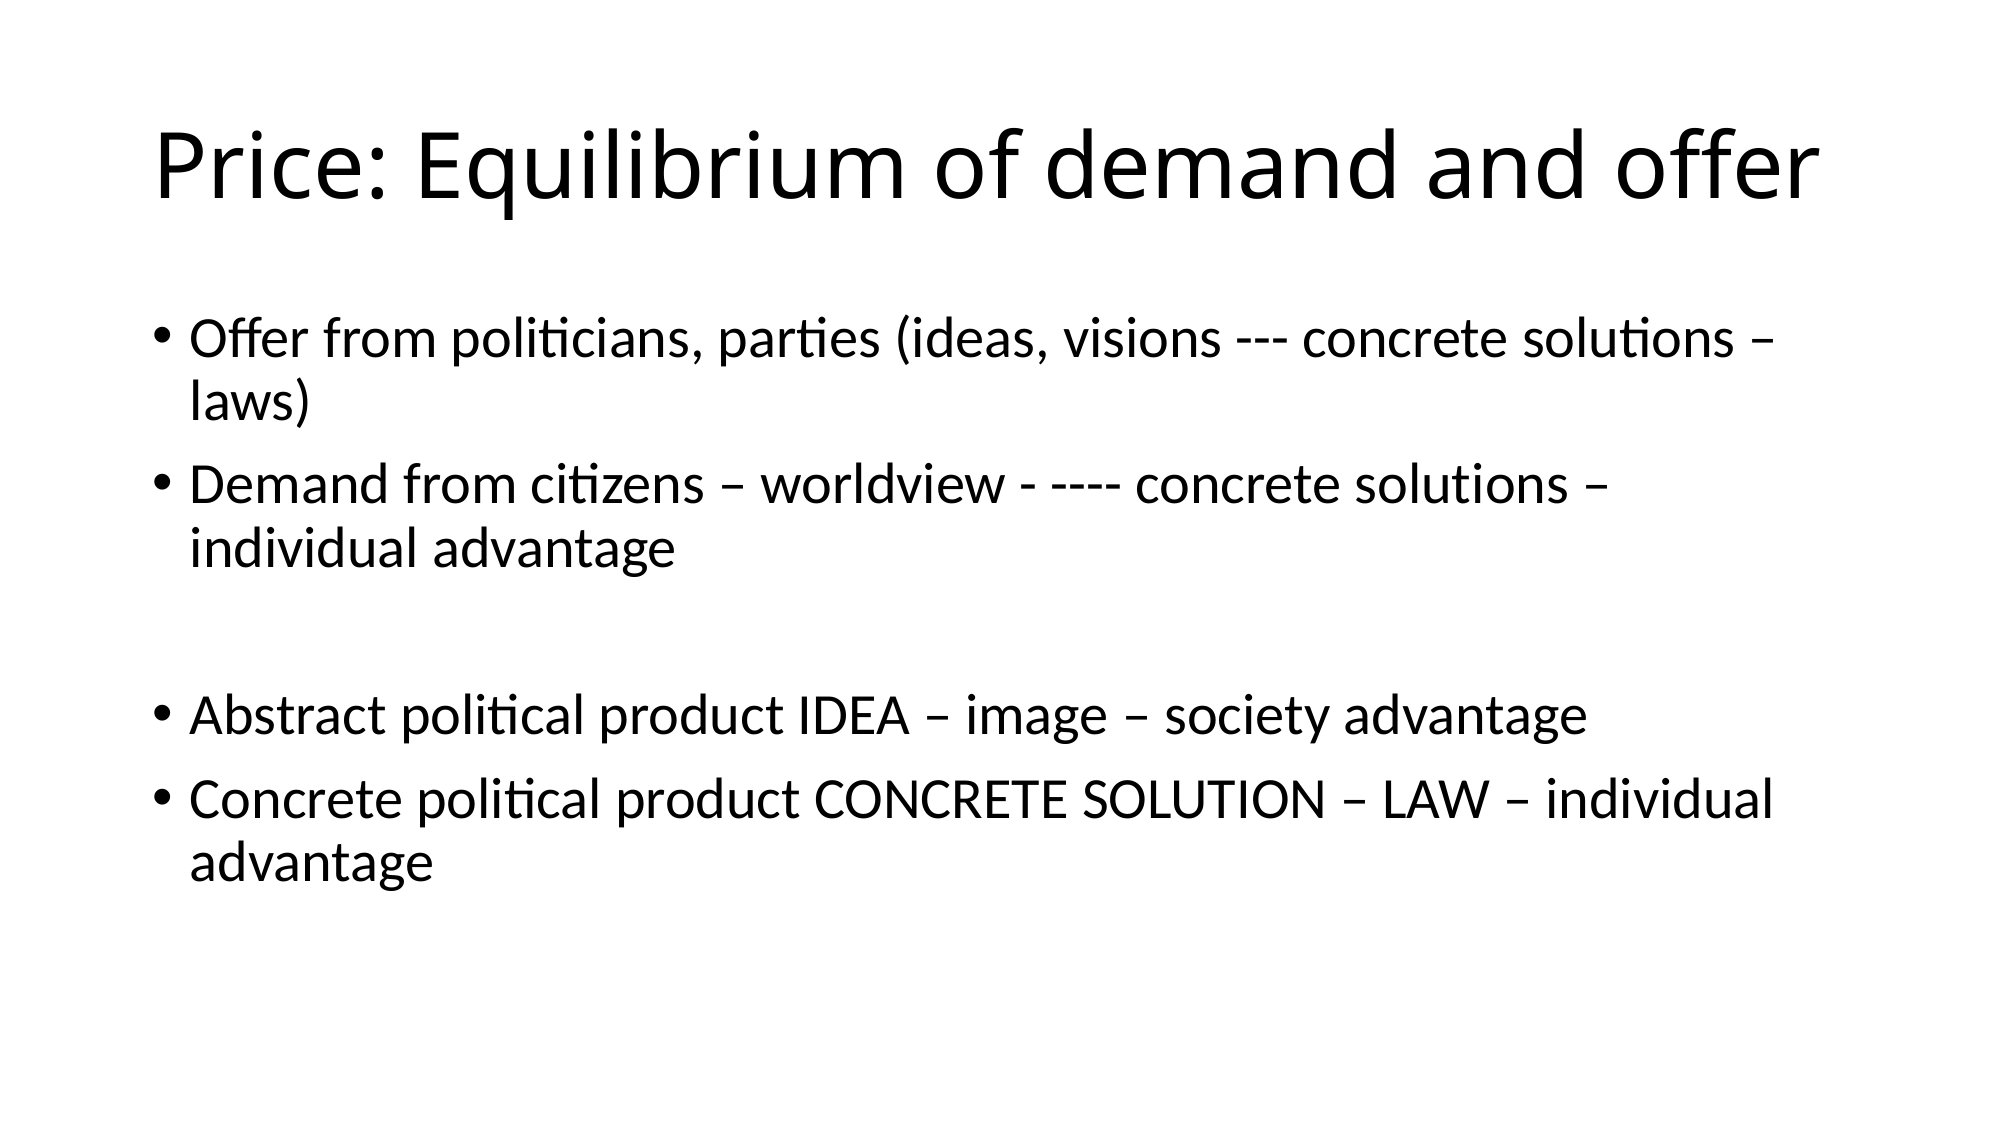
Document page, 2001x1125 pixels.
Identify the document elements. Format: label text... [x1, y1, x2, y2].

list Offer from politicians, parties (ideas, visions --- concrete solutions – laws) Demand from citizens – worldview - ---- concrete solutions – individual advantage Abstract political product IDEA – image – society advantage Concrete political product CONCRETE SOLUTION – LAW – individual advantage [137, 299, 1863, 1014]
title Price: Equilibrium of demand and offer [137, 59, 1863, 278]
